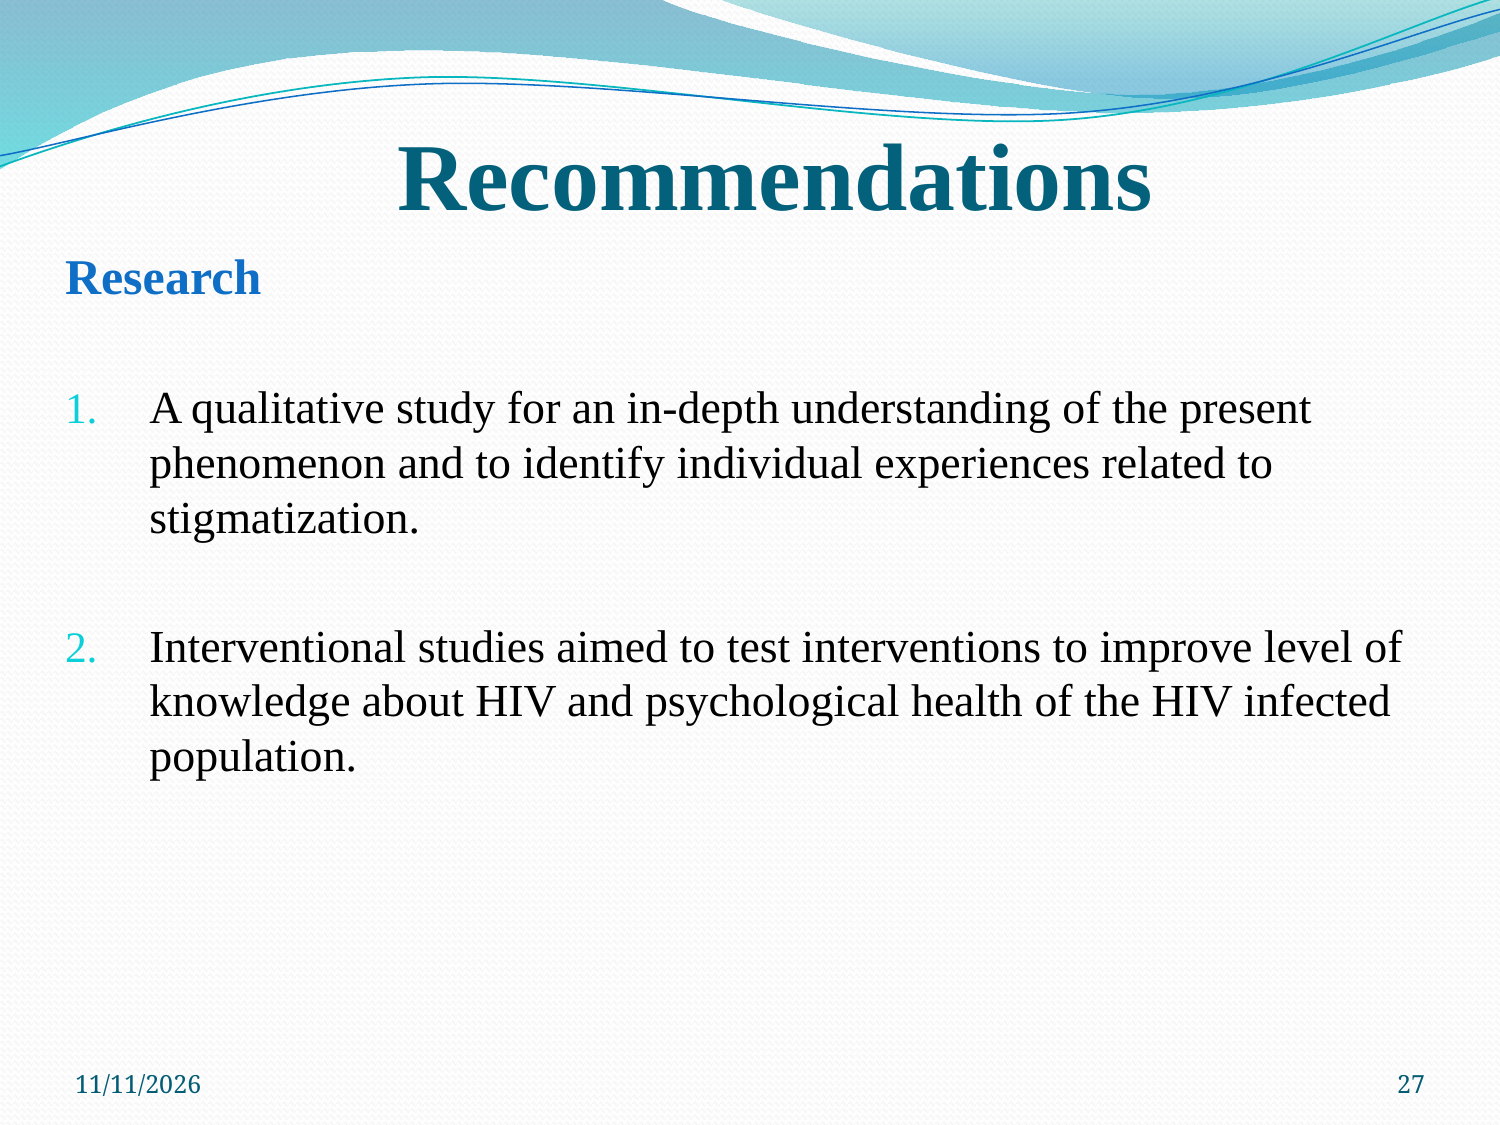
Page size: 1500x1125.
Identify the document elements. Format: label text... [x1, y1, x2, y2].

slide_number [75, 1042, 425, 1103]
title Recommendations [99, 99, 1451, 230]
slide_number 27 [1299, 1042, 1425, 1103]
list Research A qualitative study for an in-depth understanding of the present phenomenon and to identify individual experiences related to stigmatization. Interventional studies aimed to test interventions to improve level of knowledge about HIV and psychological health of the HIV infected population. [49, 237, 1451, 963]
